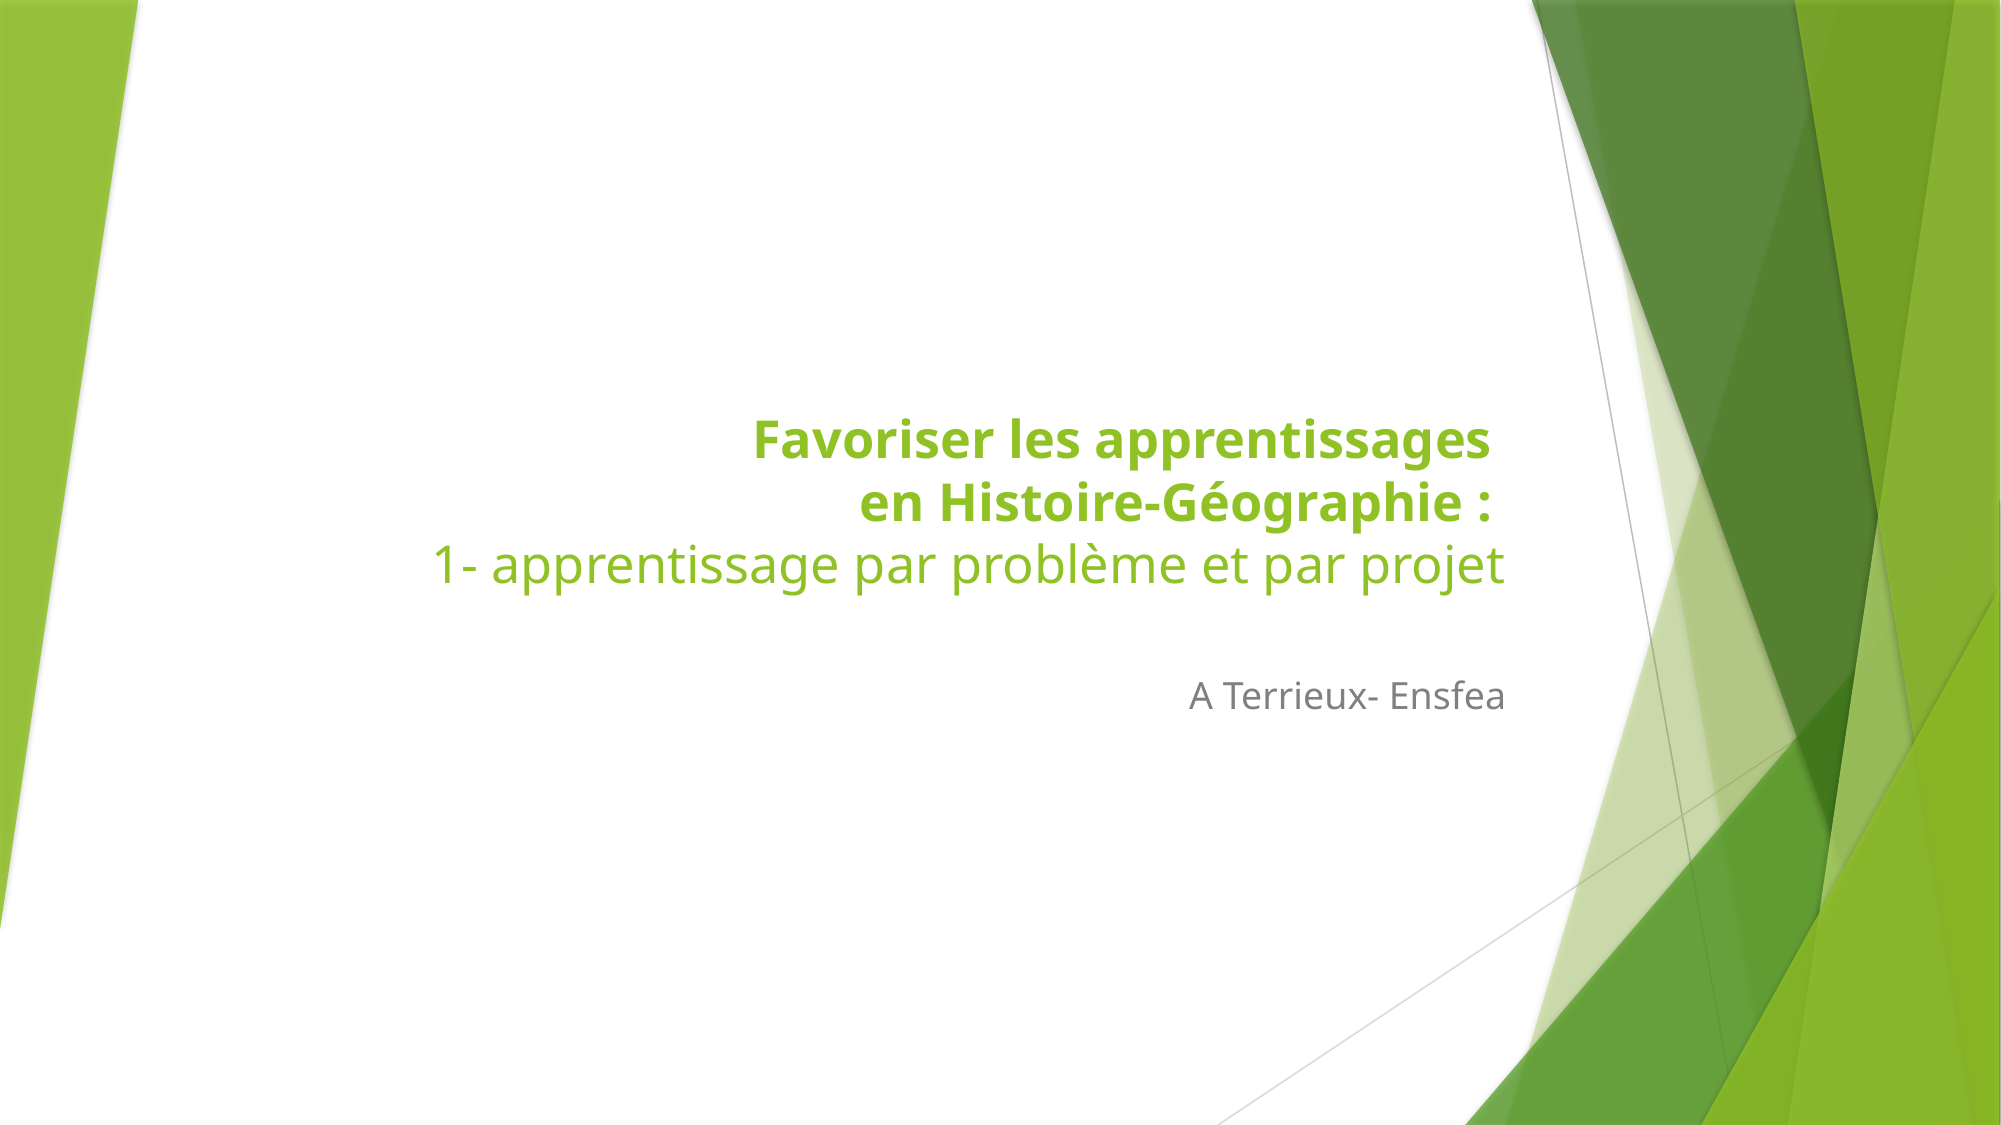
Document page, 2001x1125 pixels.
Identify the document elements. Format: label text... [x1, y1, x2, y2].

subtitle A Terrieux- Ensfea [247, 664, 1522, 845]
title Favoriser les apprentissages en Histoire-Géographie : 1- apprentissage par problème et par projet [247, 394, 1522, 664]
